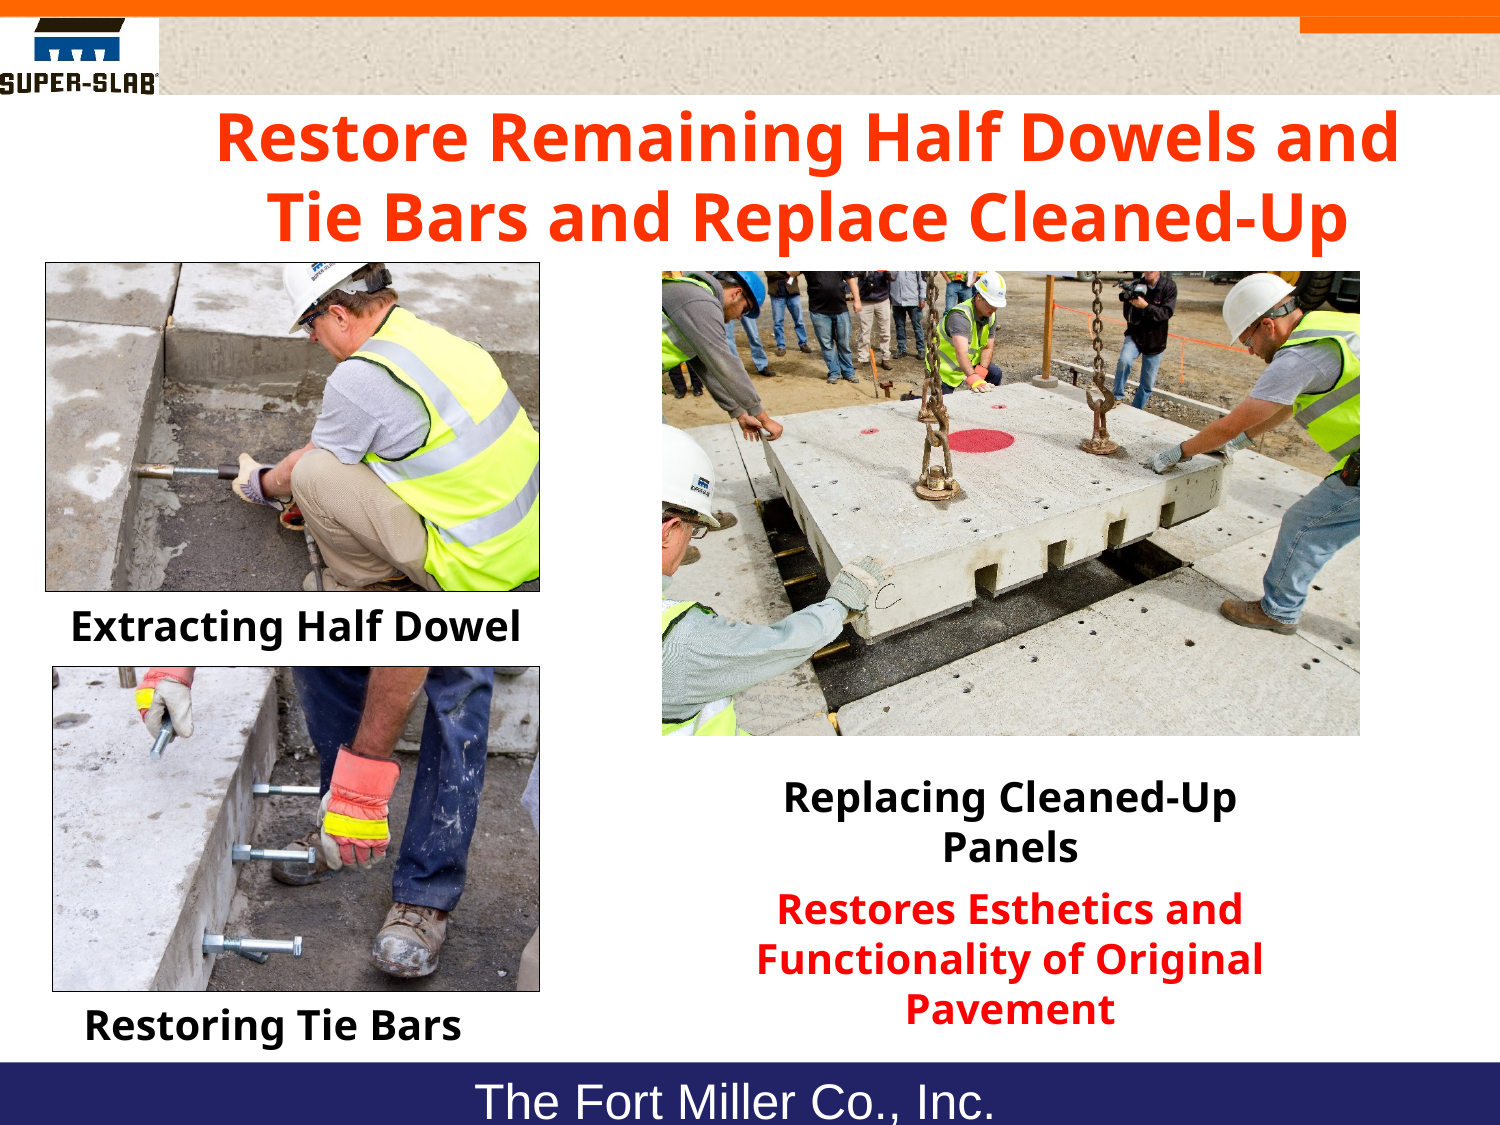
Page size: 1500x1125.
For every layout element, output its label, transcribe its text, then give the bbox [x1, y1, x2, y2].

text_box Replacing Cleaned-Up Panels [695, 763, 1325, 878]
text_box Restores Esthetics and Functionality of Original Pavement [634, 875, 1387, 1041]
picture [0, 17, 1500, 95]
text_box Restoring Tie Bars [0, 991, 550, 1057]
picture [52, 666, 540, 992]
picture [662, 271, 1360, 736]
title Restore Remaining Half Dowels and Tie Bars and Replace Cleaned-Up Panel [154, 87, 1463, 182]
picture [45, 262, 540, 592]
text_box Extracting Half Dowel [18, 592, 573, 658]
